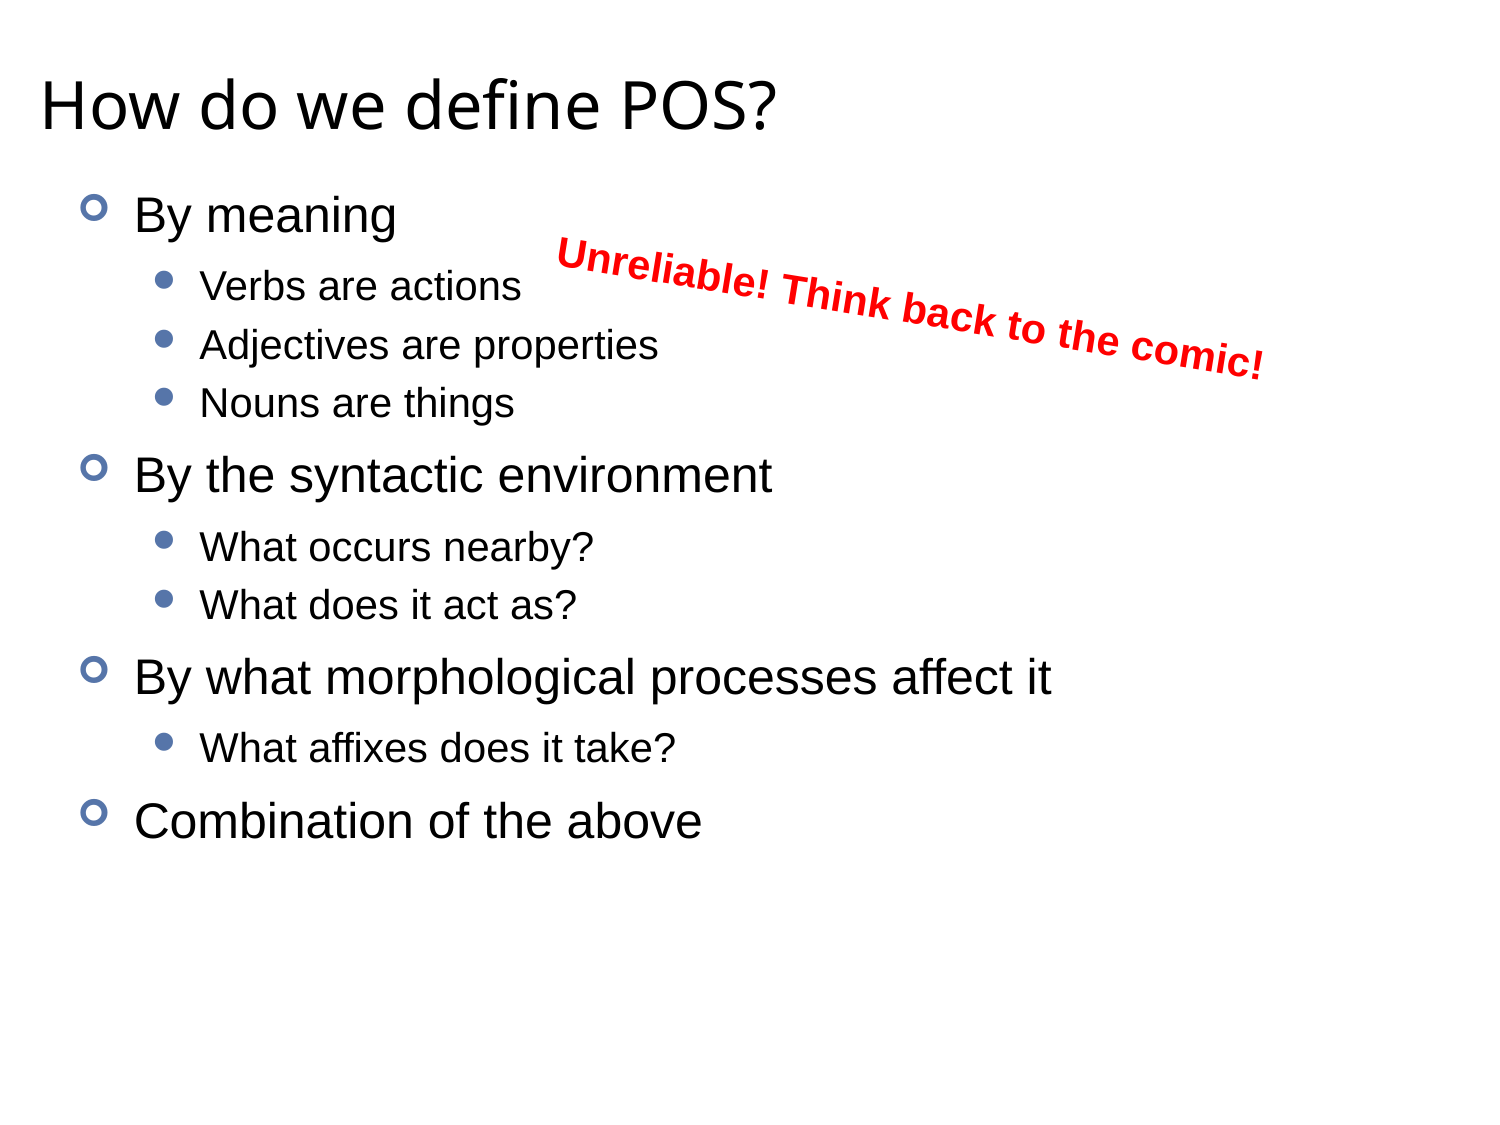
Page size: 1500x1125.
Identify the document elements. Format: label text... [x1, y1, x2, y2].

list By meaning Verbs are actions Adjectives are properties Nouns are things By the syntactic environment What occurs nearby? What does it act as? By what morphological processes affect it What affixes does it take? Combination of the above [62, 174, 1451, 1013]
text_box Unreliable! Think back to the comic! [537, 215, 1285, 399]
title How do we define POS? [24, 18, 1451, 188]
